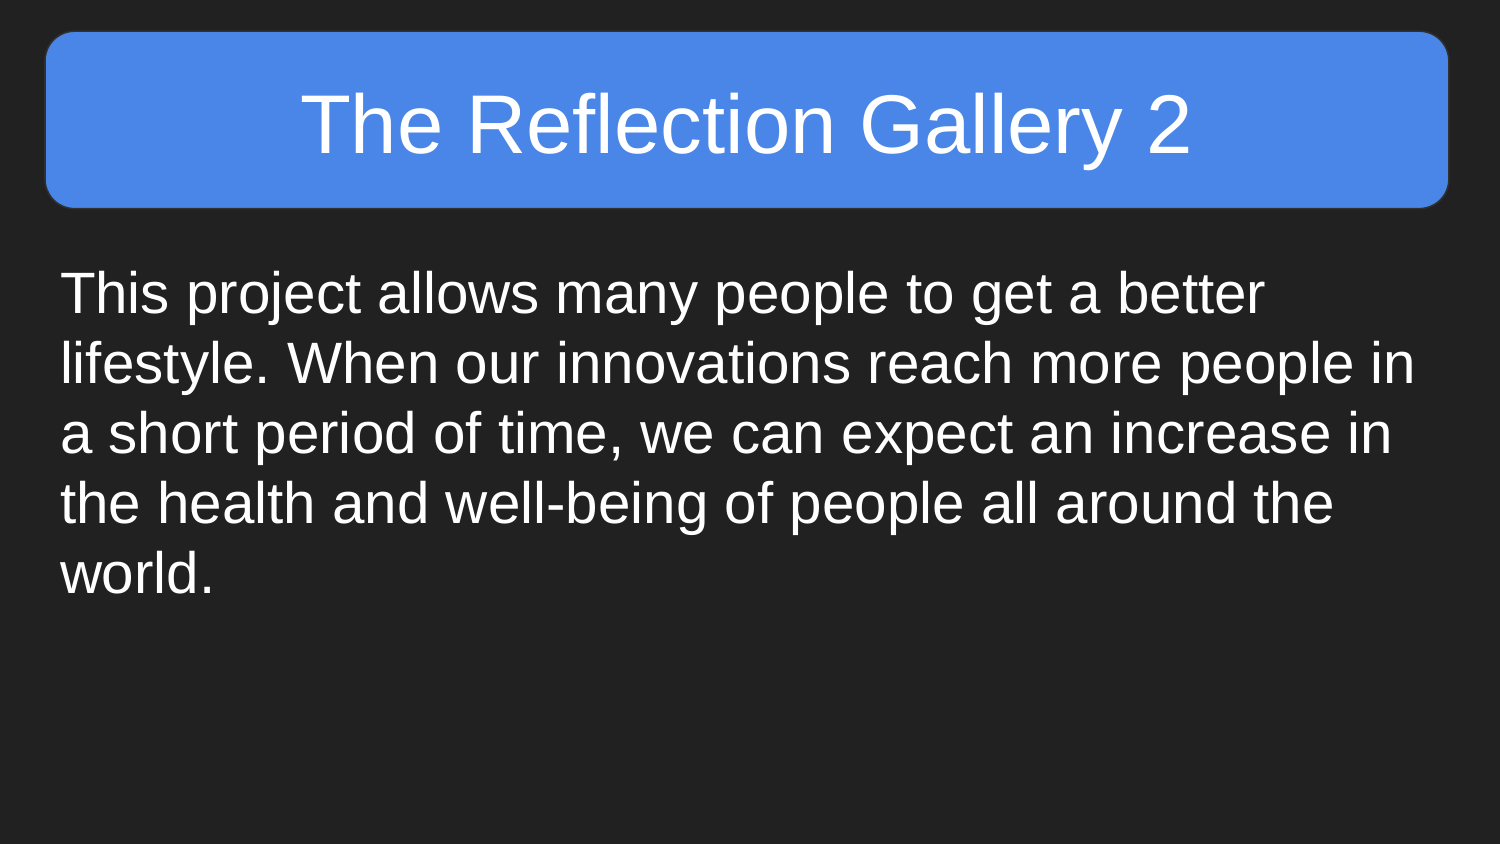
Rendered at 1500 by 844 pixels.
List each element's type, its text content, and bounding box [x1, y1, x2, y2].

text_box The Reflection Gallery 2 [45, 31, 1449, 209]
subtitle This project allows many people to get a better lifestyle. When our innovations reach more people in a short period of time, we can expect an increase in the health and well-being of people all around the world. [45, 239, 1449, 827]
